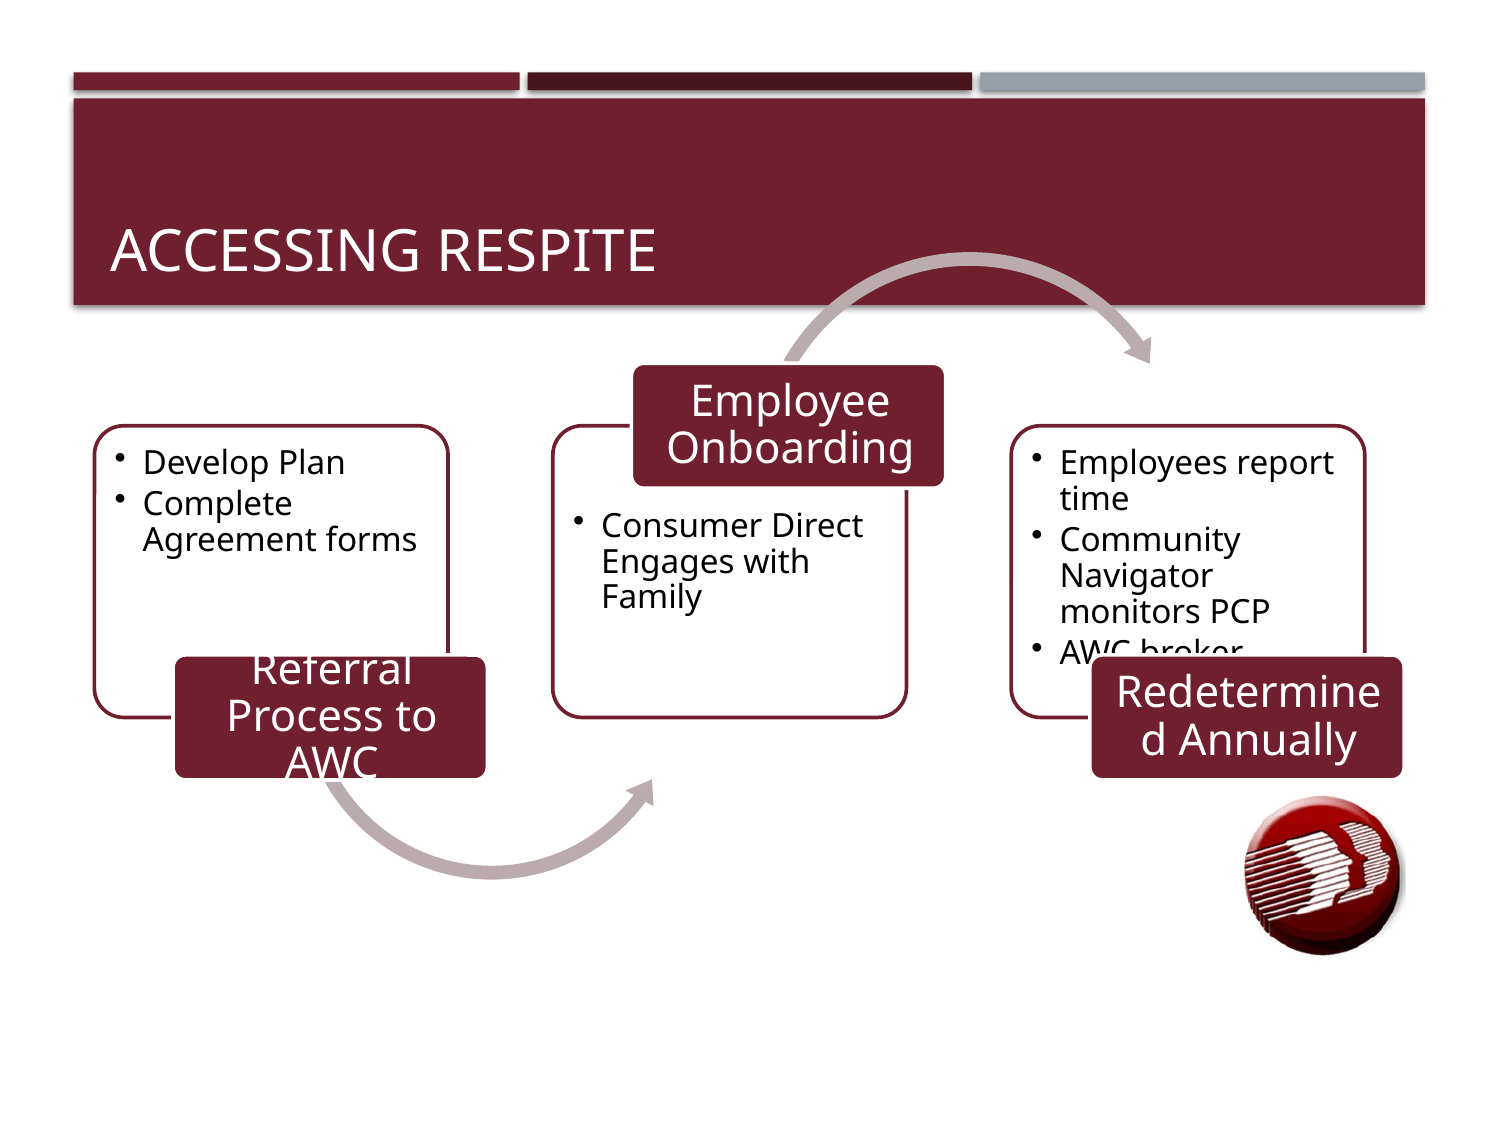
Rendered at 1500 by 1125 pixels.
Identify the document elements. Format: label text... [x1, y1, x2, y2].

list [93, 273, 1406, 871]
picture [1239, 871, 1406, 962]
title Accessing respite [95, 112, 1406, 273]
